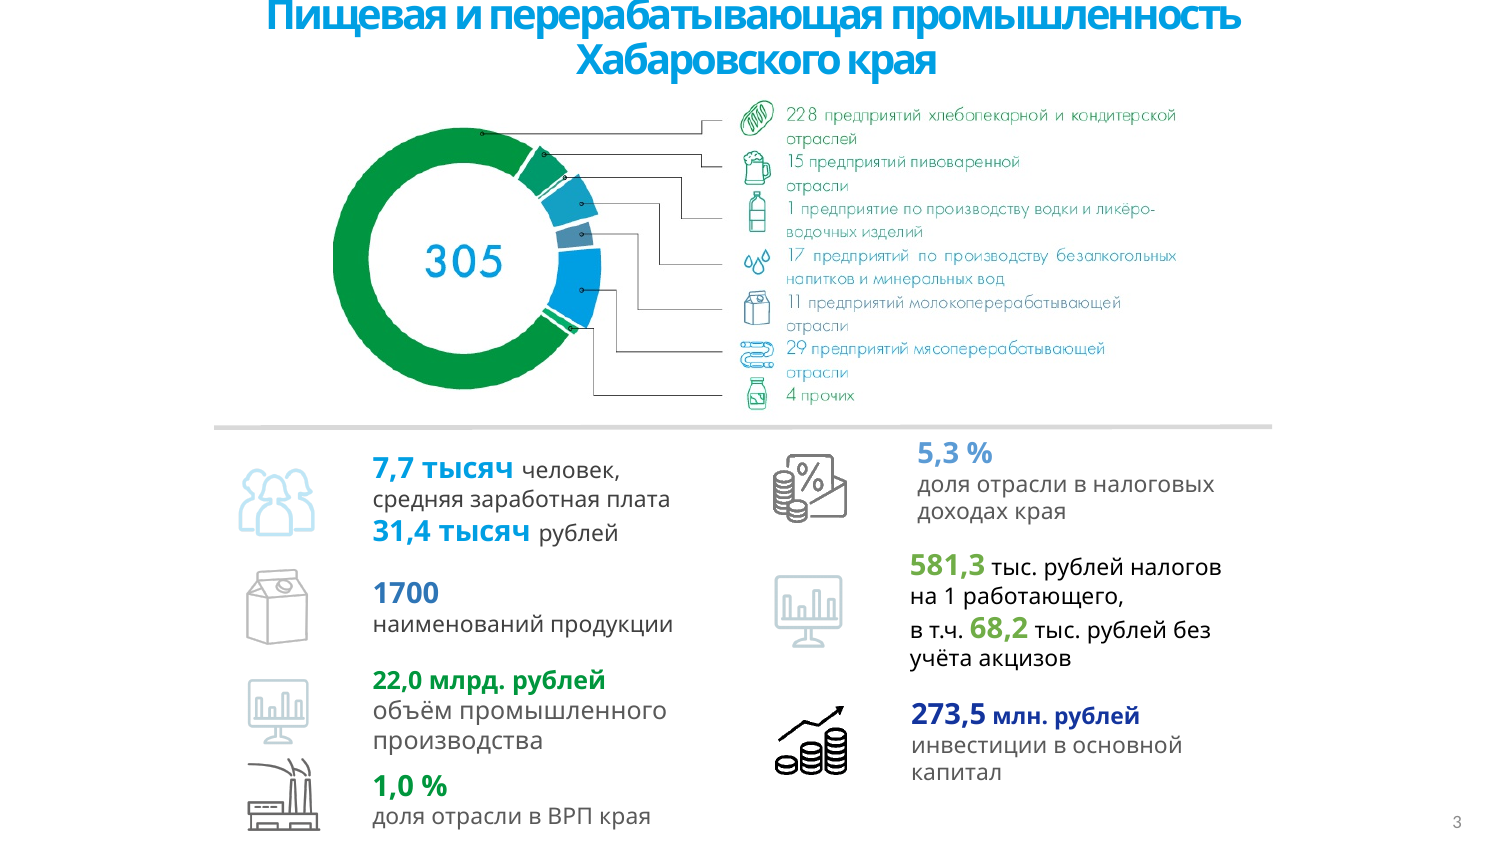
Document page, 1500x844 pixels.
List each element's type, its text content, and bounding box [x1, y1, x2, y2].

picture [225, 562, 329, 652]
picture [775, 706, 847, 775]
text_box 273,5 млн. рублей инвестиции в основной капитал [896, 687, 1286, 793]
picture [333, 67, 1183, 426]
picture [772, 454, 847, 524]
text_box 5,3 % доля отрасли в налоговых доходах края [902, 426, 1292, 532]
slide_number 3 [1139, 798, 1477, 844]
text_box 1,0 % доля отрасли в ВРП края [357, 759, 690, 837]
text_box 581,3 тыс. рублей налогов на 1 работающего, в т.ч. 68,2 тыс. рублей без учёта акцизов [895, 539, 1262, 679]
title Пищевая и перерабатывающая промышленность Хабаровского края [195, 0, 1321, 108]
picture [230, 461, 324, 545]
picture [234, 673, 329, 842]
list 7,7 тысяч человек, средняя заработная плата 31,4 тысяч рублей 1700 наименований продукции 22,0 млрд. рублей объём промышленного производства [357, 442, 705, 763]
picture [765, 568, 854, 652]
